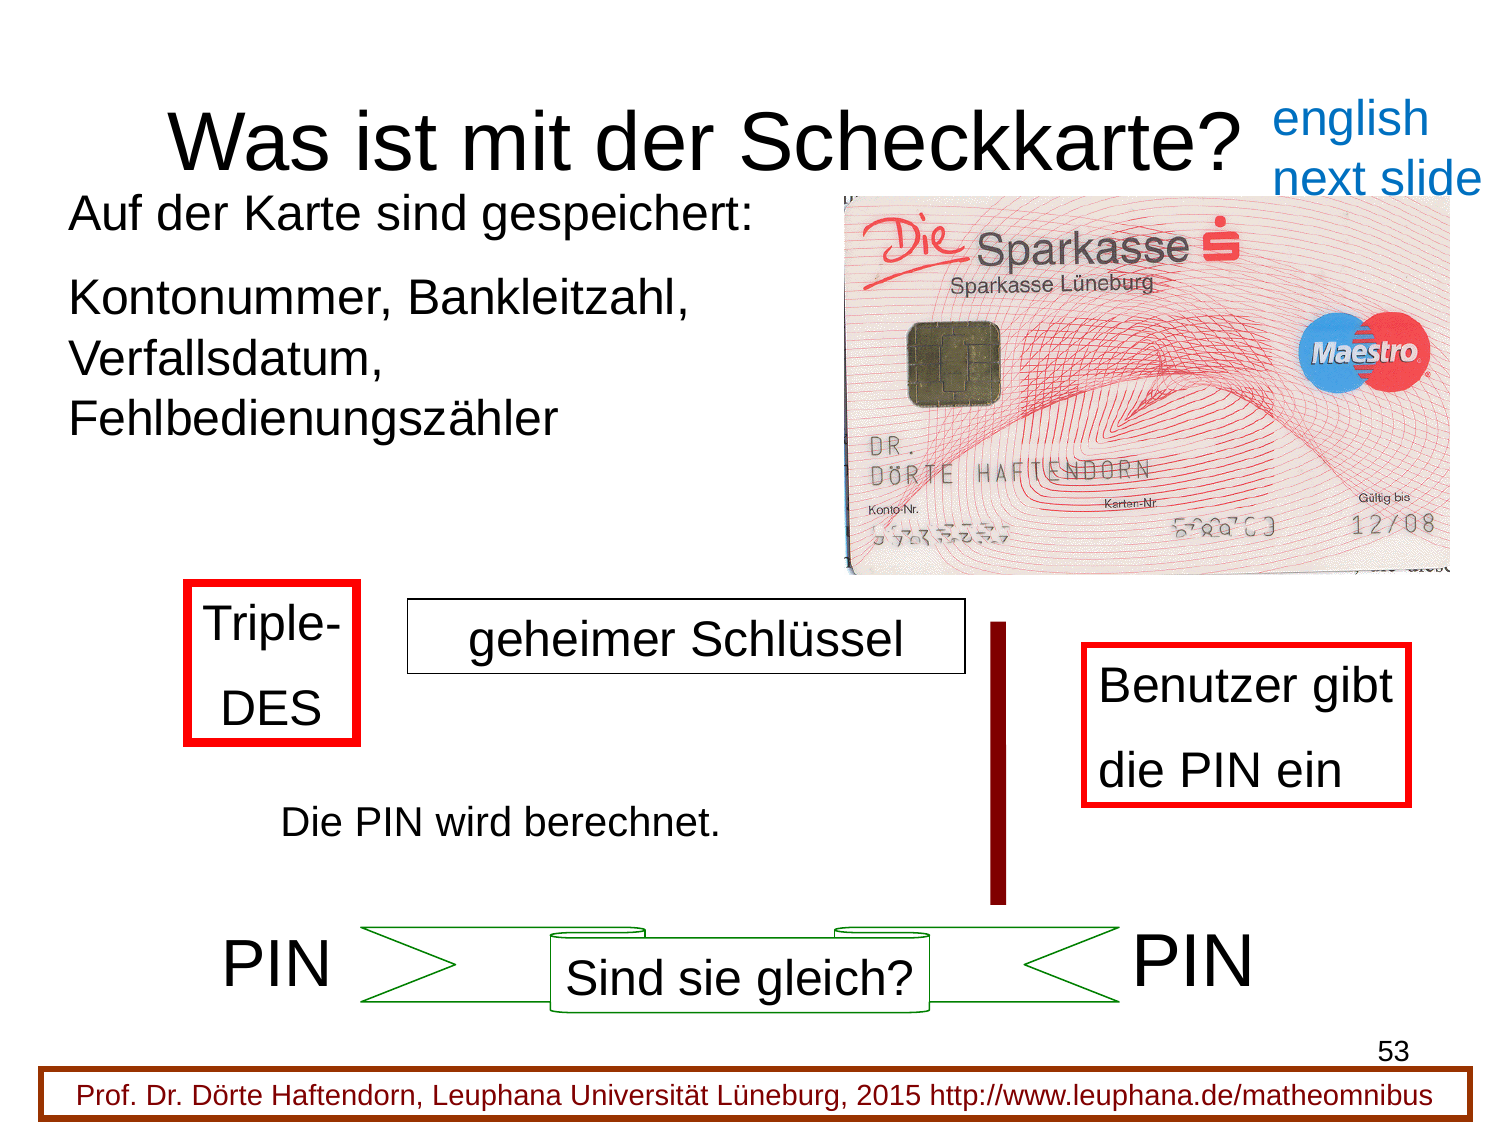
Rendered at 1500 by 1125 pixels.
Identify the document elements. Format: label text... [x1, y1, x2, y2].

picture [844, 196, 1450, 575]
text_box Sind sie gleich? [360, 927, 1120, 1013]
text_box PIN [206, 912, 348, 1007]
title Was ist mit der Scheckkarte? [0, 42, 1412, 232]
text_box english next slide [1257, 78, 1499, 213]
text_box Benutzer gibt die PIN ein [1084, 645, 1409, 805]
text_box geheimer Schlüssel [407, 598, 966, 674]
text_box Die PIN wird berechnet. [265, 786, 738, 852]
slide_number 53 [1074, 1024, 1426, 1068]
text_box Auf der Karte sind gespeichert: Kontonummer, Bankleitzahl, Verfallsdatum, Fehlbedienungszähler [53, 172, 784, 453]
text_box Triple- DES [187, 582, 357, 743]
text_box Prof. Dr. Dörte Haftendorn, Leuphana Universität Lüneburg, 2015 http://www.leuphana.de/matheomnibus [41, 1068, 1471, 1119]
text_box PIN [1116, 904, 1272, 1009]
